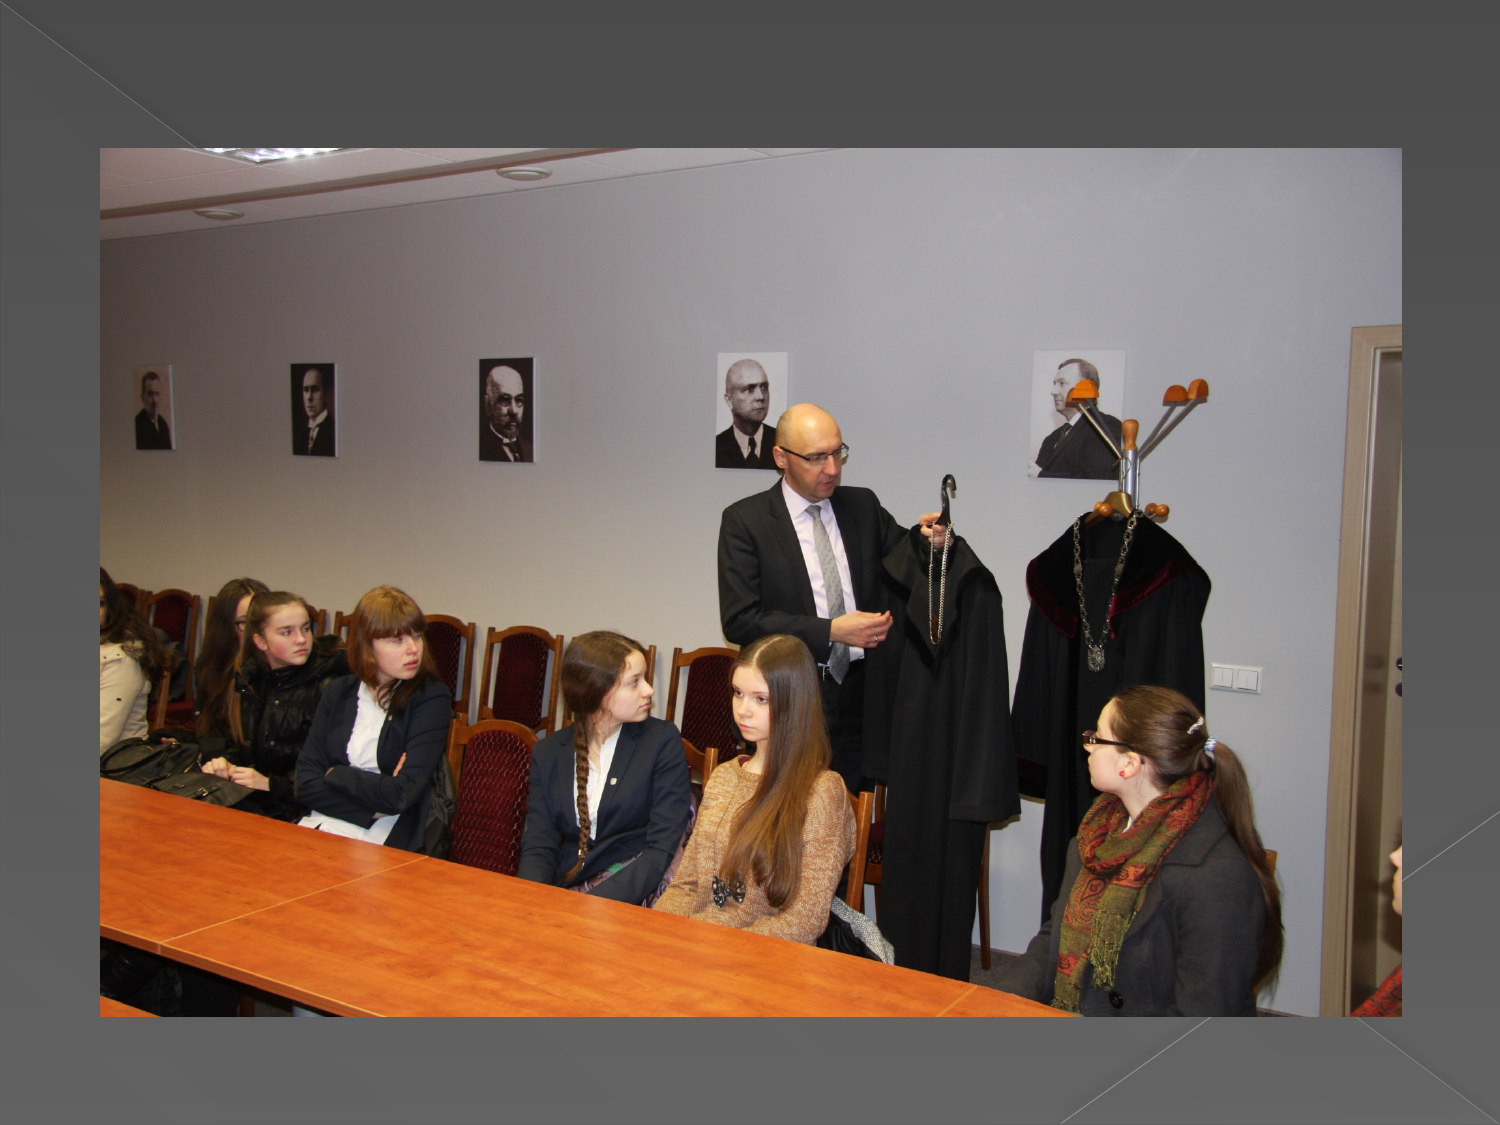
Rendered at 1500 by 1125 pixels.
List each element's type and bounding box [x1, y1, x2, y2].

list [100, 148, 1403, 1017]
